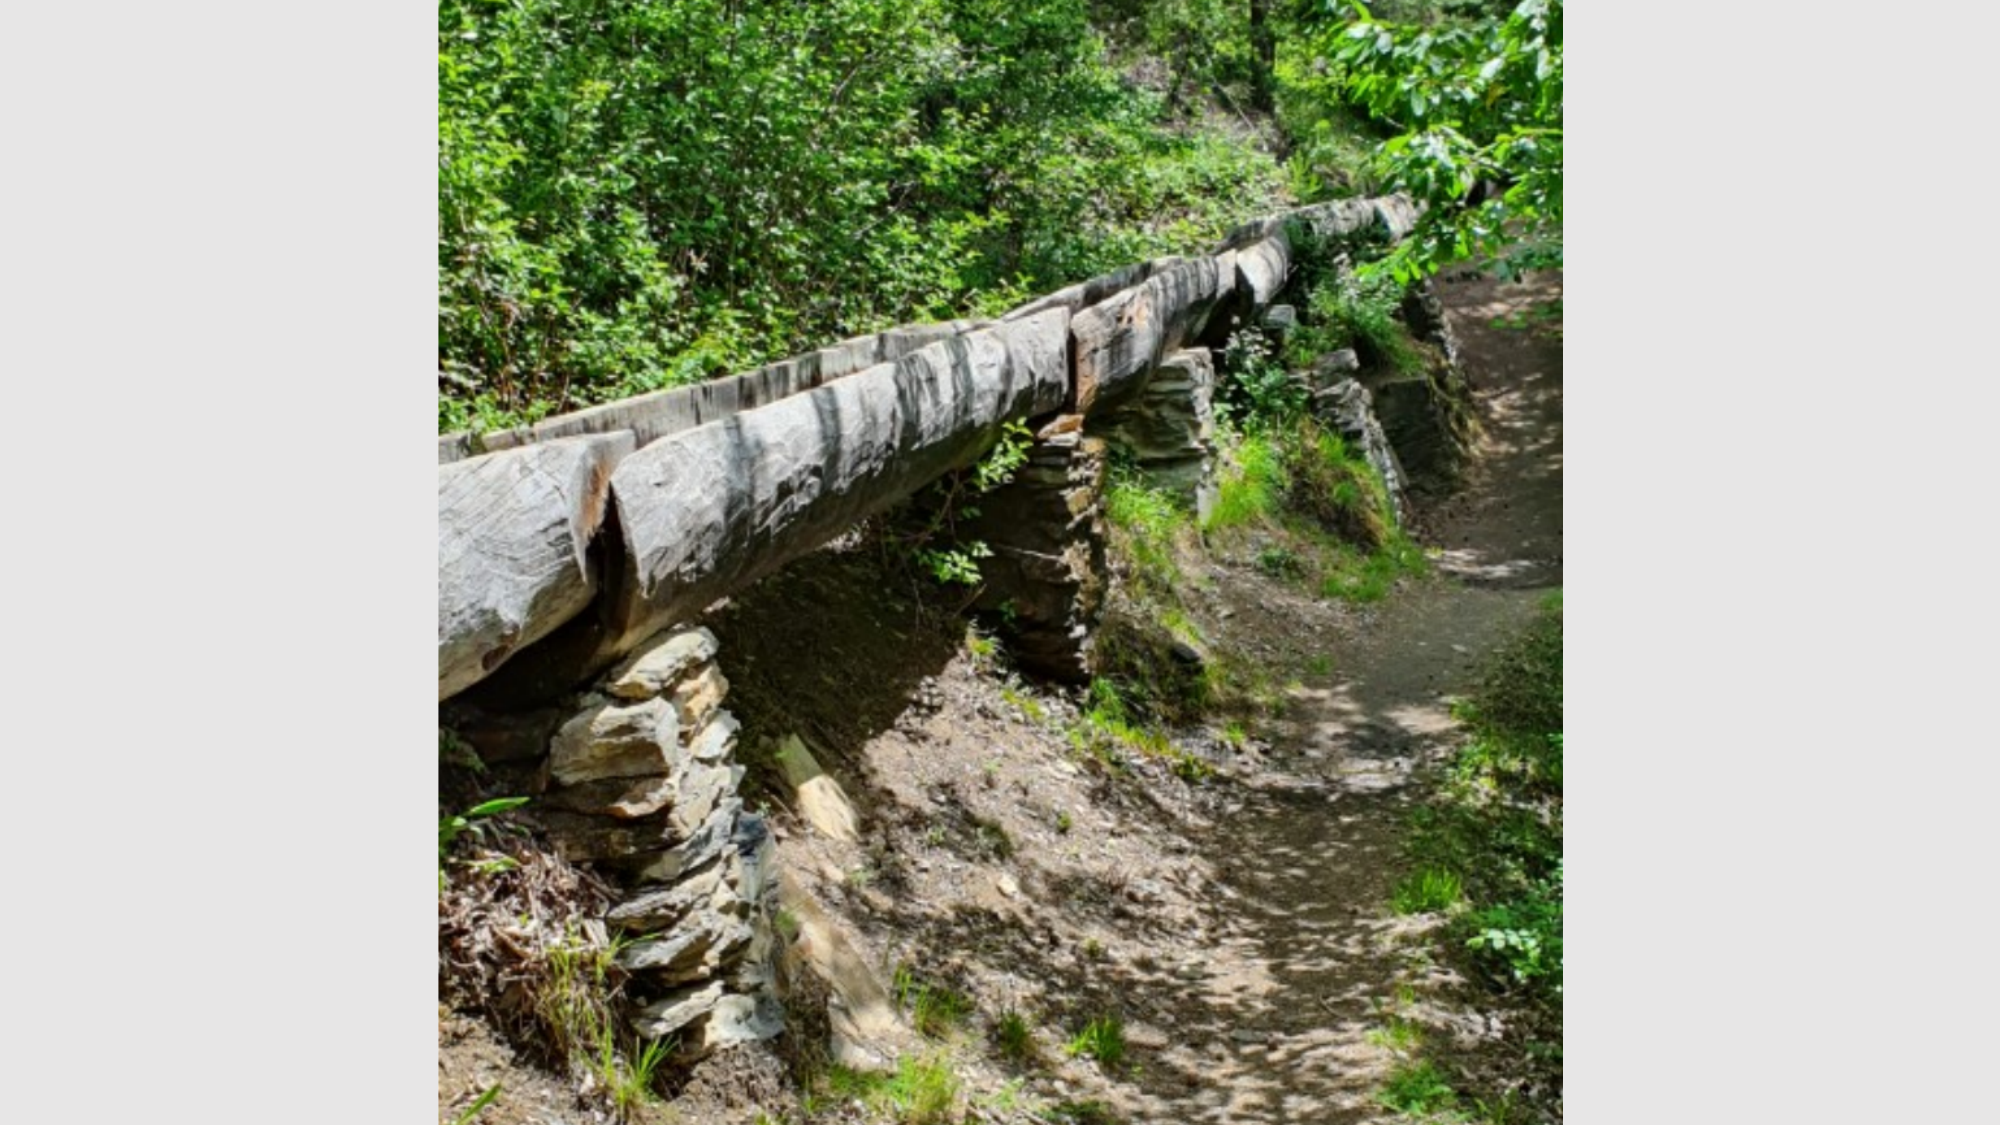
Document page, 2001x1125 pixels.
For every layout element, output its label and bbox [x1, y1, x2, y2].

picture [249, 0, 1750, 1125]
